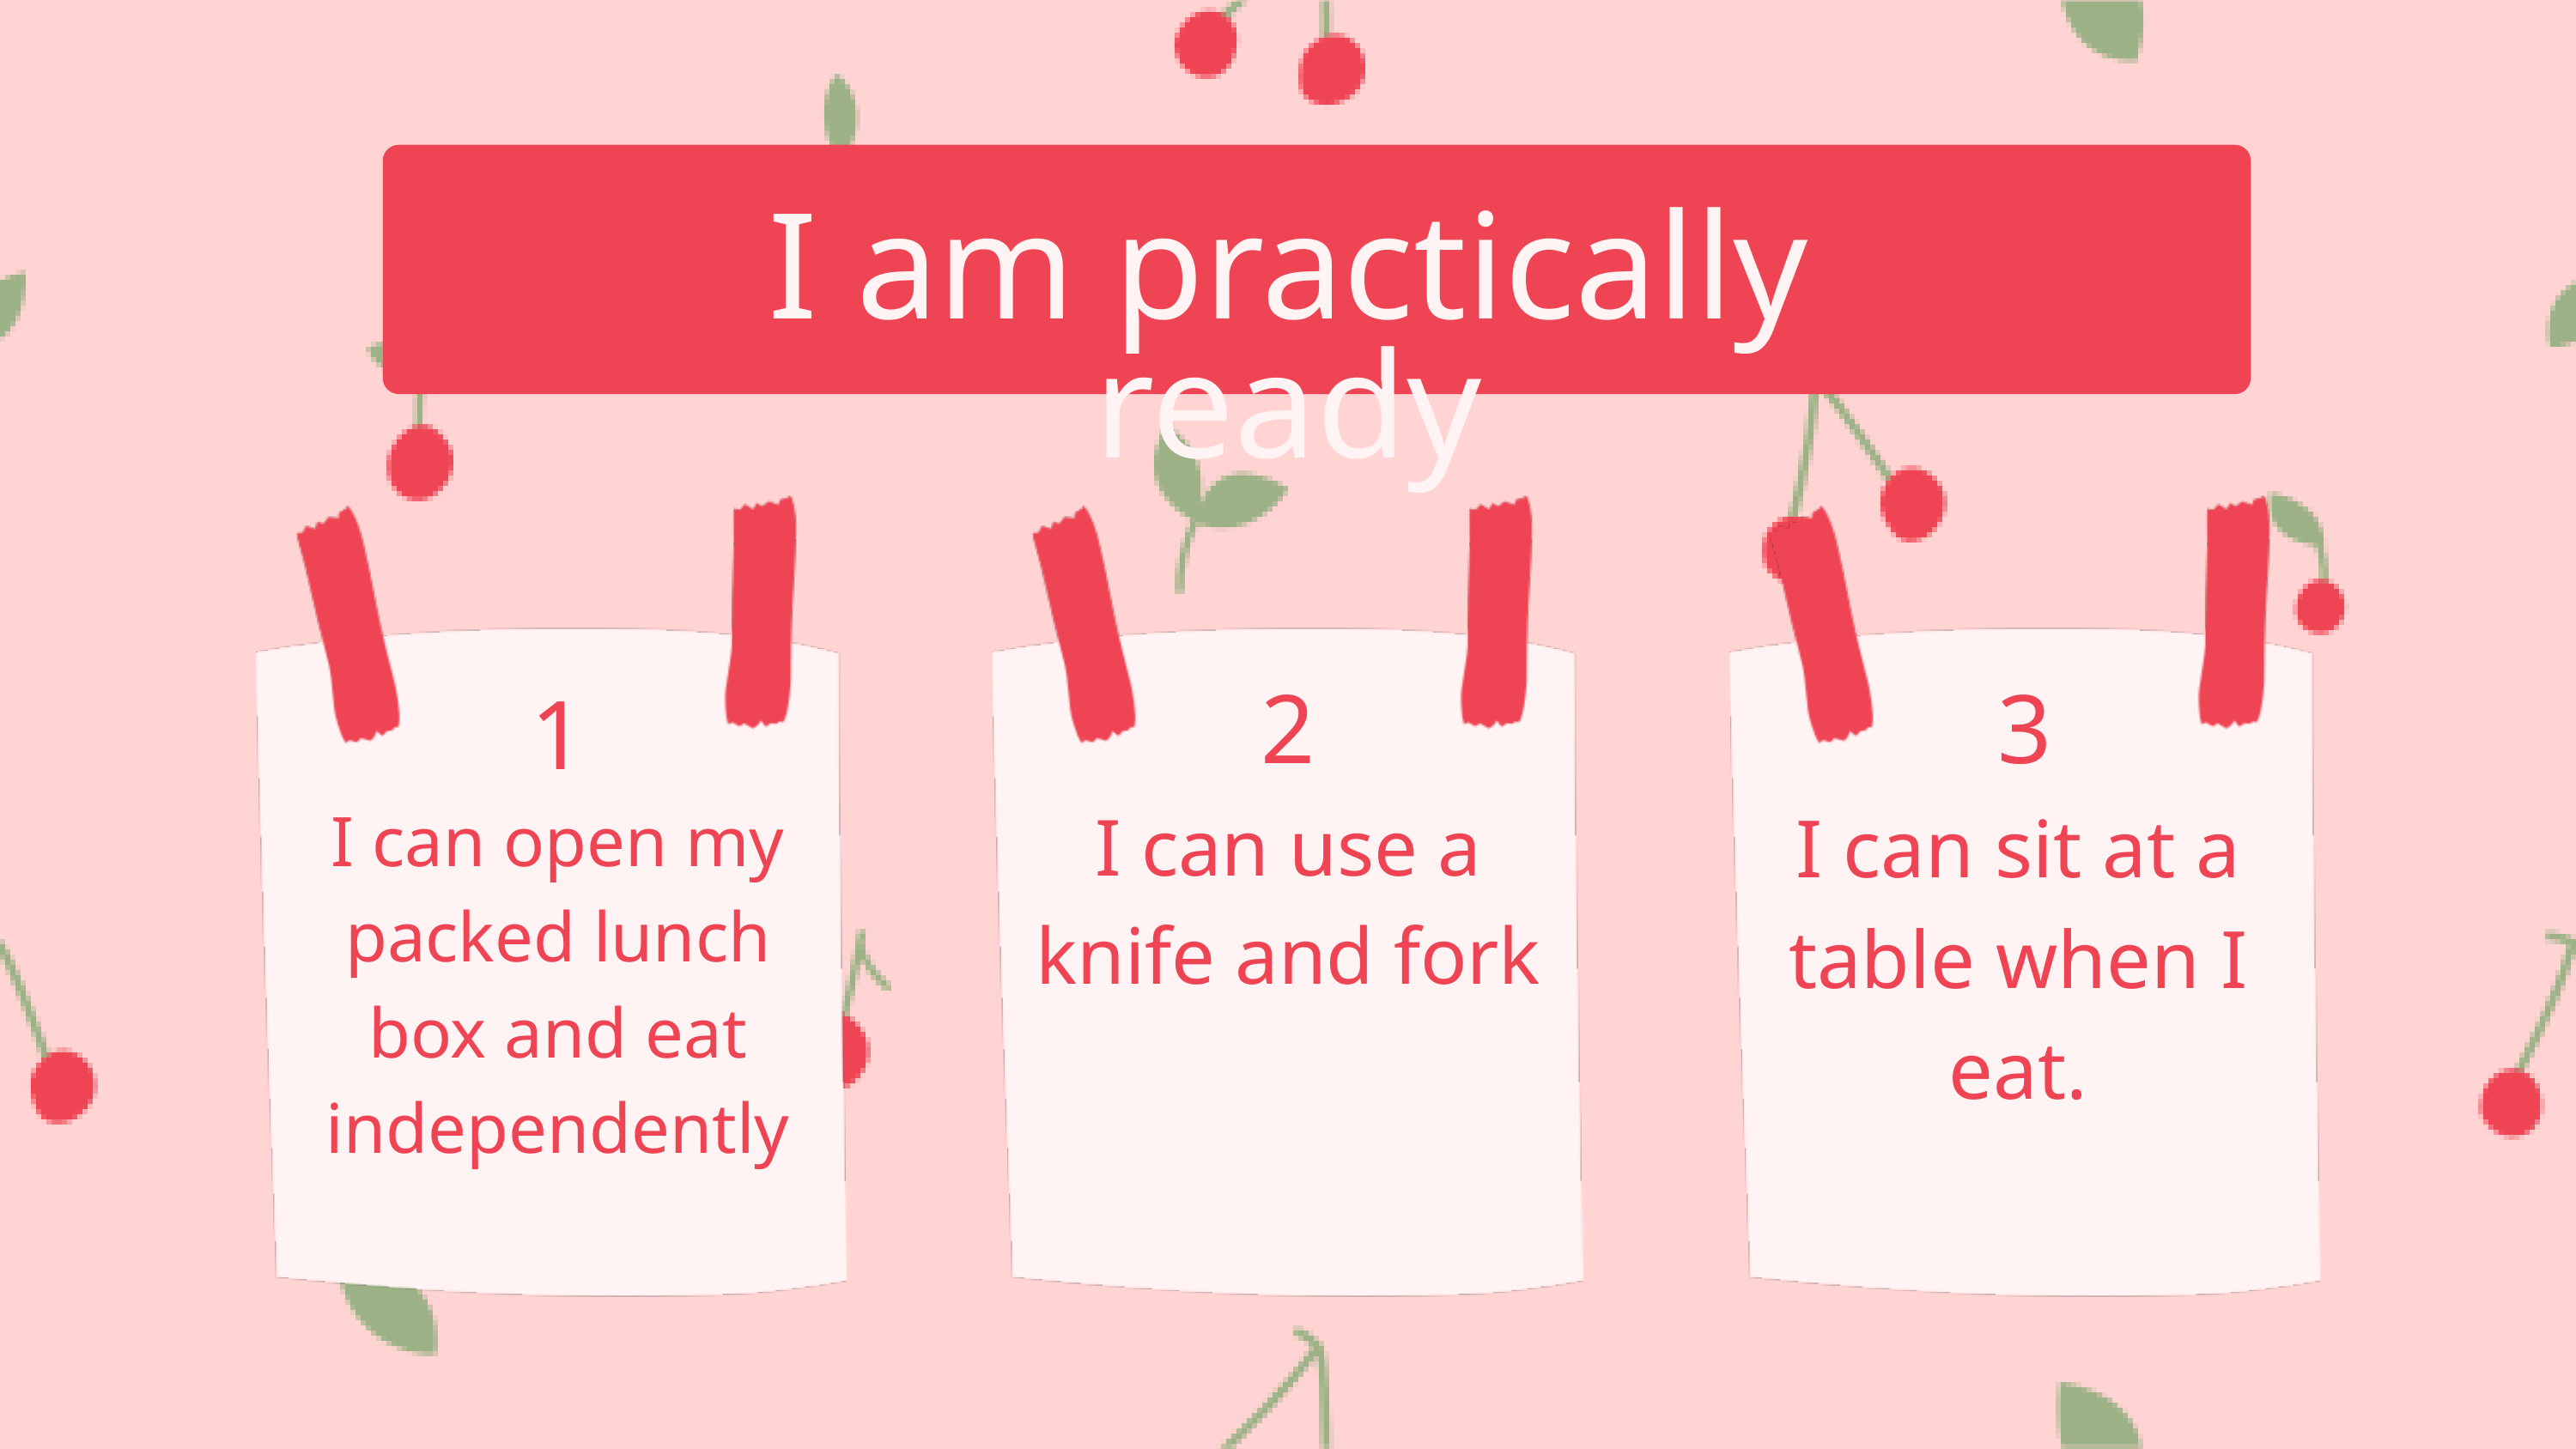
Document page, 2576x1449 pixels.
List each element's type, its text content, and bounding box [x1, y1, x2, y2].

text_box [1729, 495, 2321, 1304]
text_box 1 [455, 655, 661, 789]
text_box [992, 495, 1583, 1304]
text_box I am practically ready [675, 404, 1902, 488]
text_box [0, 0, 2576, 1449]
text_box 3 [1922, 649, 2129, 783]
text_box I can open my packed lunch box and eat independently [290, 784, 826, 1167]
text_box I can sit at a table when I eat. [1751, 783, 2286, 1116]
text_box [255, 495, 848, 1304]
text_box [382, 144, 2251, 395]
text_box 2 [1185, 649, 1392, 783]
text_box I can use a knife and fork [1020, 783, 1556, 1000]
